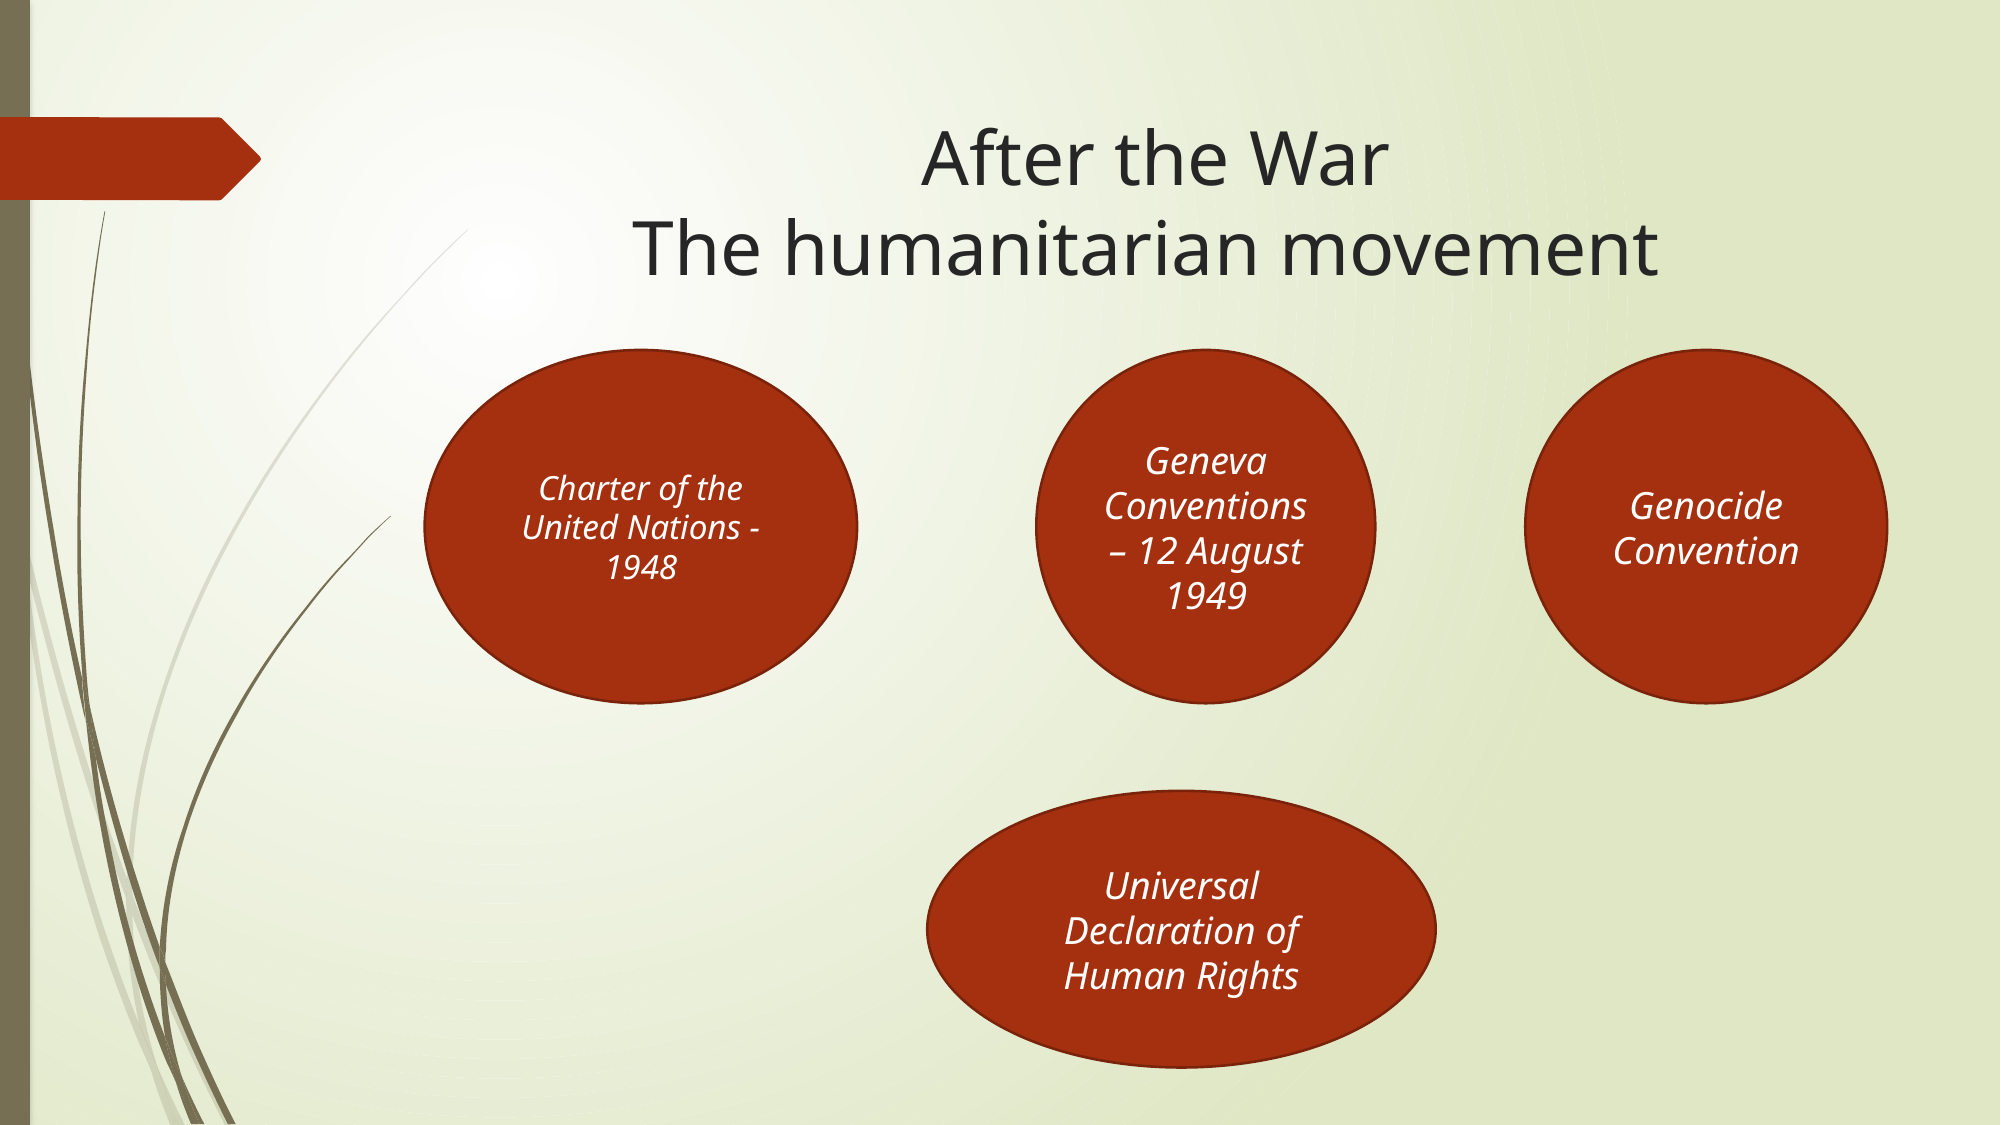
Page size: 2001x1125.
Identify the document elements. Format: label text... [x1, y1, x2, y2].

text_box Charter of the United Nations - 1948 [423, 348, 859, 705]
text_box Geneva Conventions – 12 August 1949 [1035, 348, 1377, 705]
text_box Universal Declaration of Human Rights [925, 789, 1437, 1069]
title After the War The humanitarian movement [425, 102, 1888, 313]
text_box Genocide Convention [1523, 348, 1889, 705]
